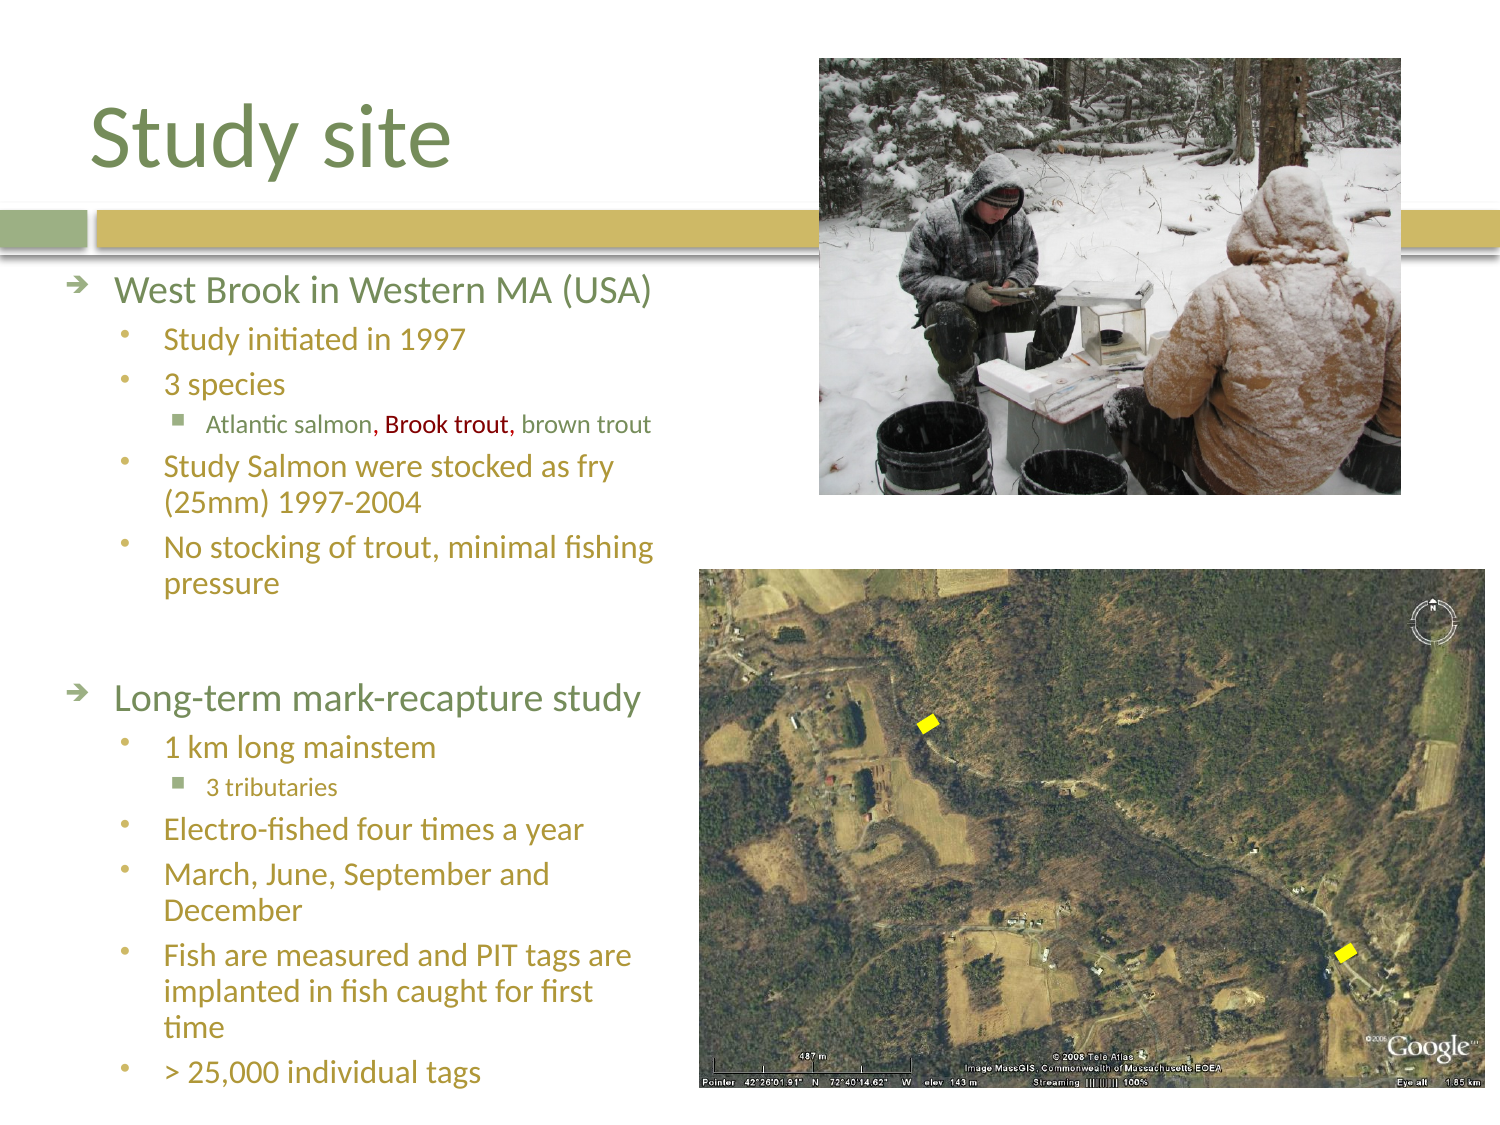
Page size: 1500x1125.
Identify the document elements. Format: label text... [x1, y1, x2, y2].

picture [699, 569, 1486, 1089]
picture [819, 58, 1401, 495]
list West Brook in Western MA (USA) Study initiated in 1997 3 species Atlantic salmon, Brook trout, brown trout Study Salmon were stocked as fry (25mm) 1997-2004 No stocking of trout, minimal fishing pressure Long-term mark-recapture study 1 km long mainstem 3 tributaries Electro-fished four times a year March, June, September and December Fish are measured and PIT tags are implanted in fish caught for first time > 25,000 individual tags [50, 261, 678, 1100]
title Study site [75, 37, 650, 225]
